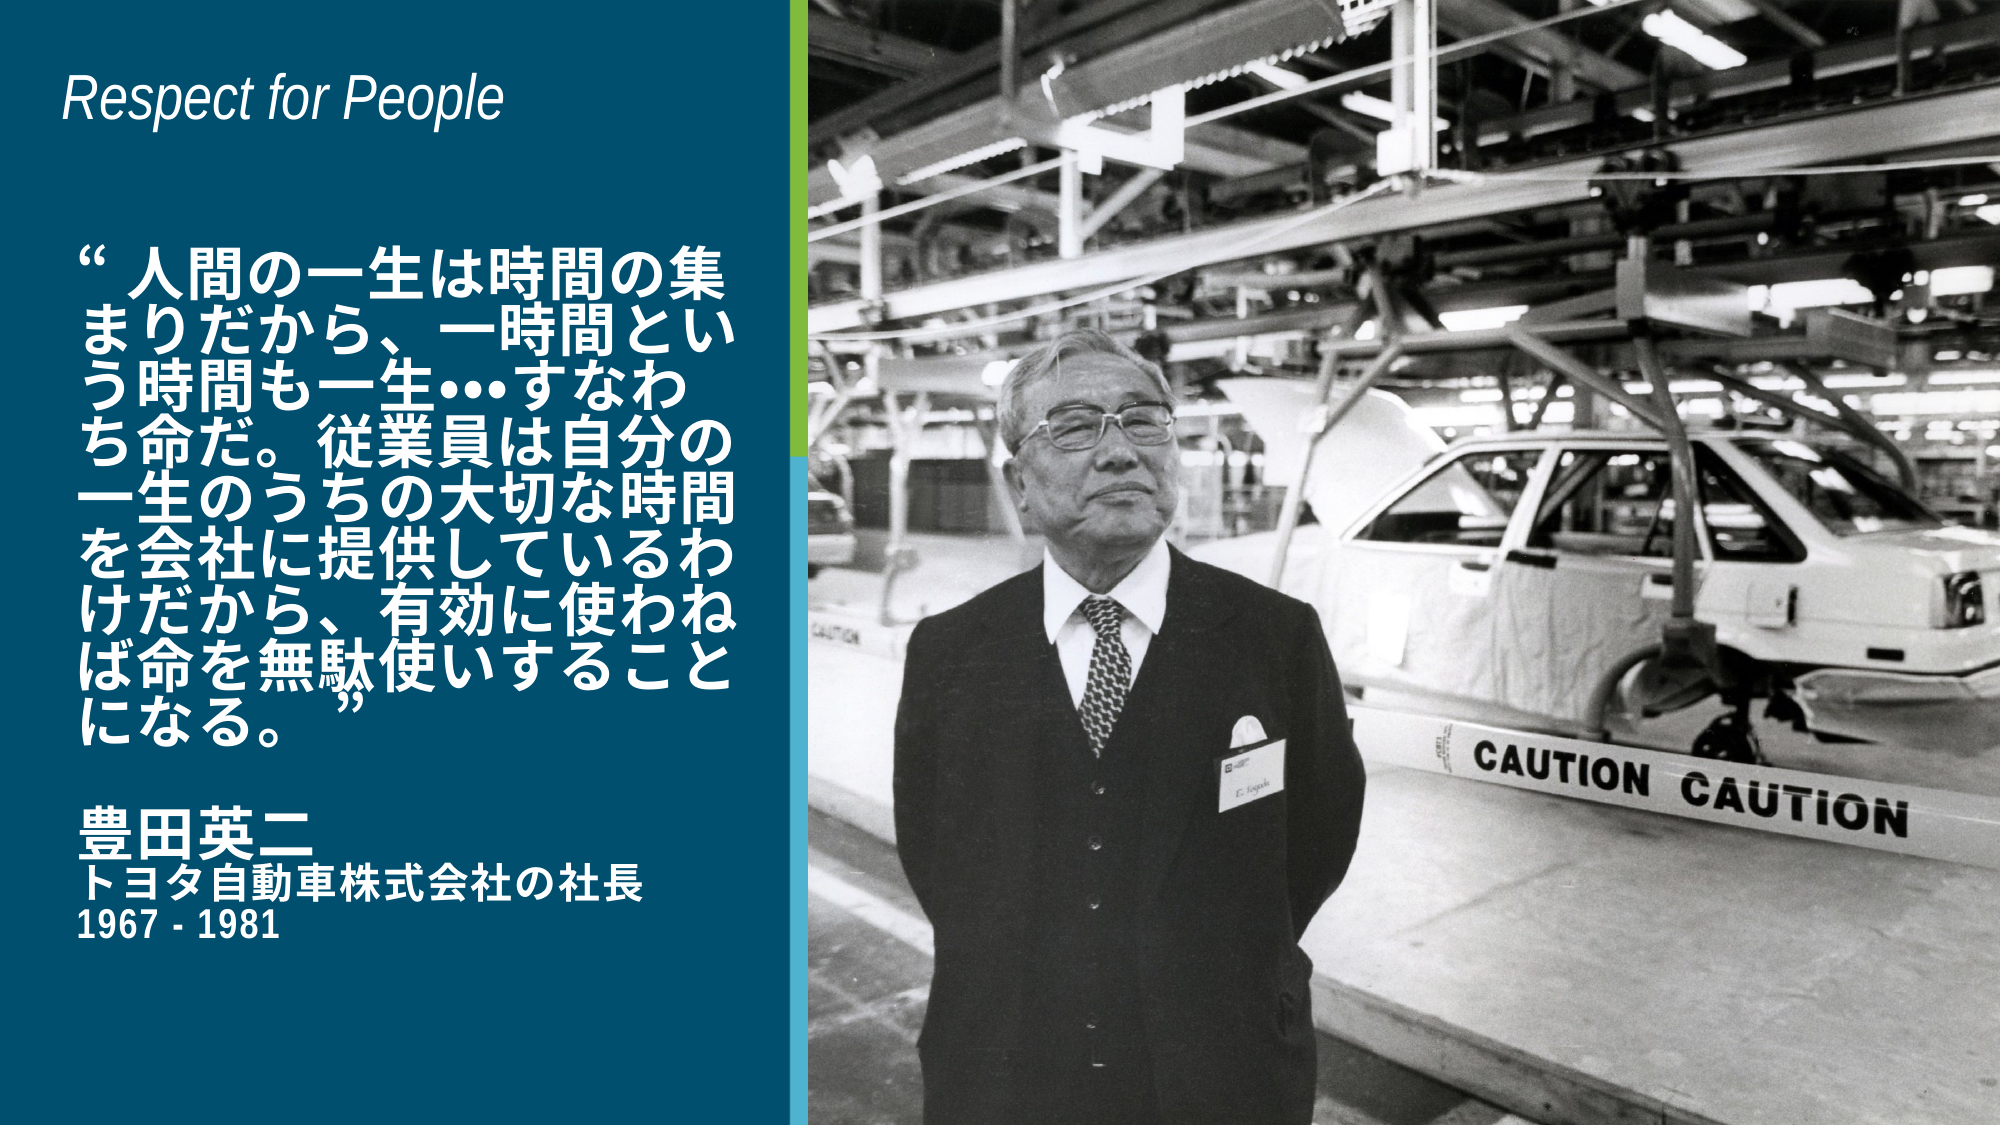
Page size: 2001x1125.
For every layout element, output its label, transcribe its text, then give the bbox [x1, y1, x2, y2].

list Respect for People [46, 41, 747, 140]
picture [807, 0, 2000, 1125]
title “人間の一生は時間の集まりだから、一時間という時間も一生・・・すなわち命だ。従業員は自分の一生のうちの大切な時間を会社に提供しているわけだから、有効に使わねば命を無駄使いすることになる。 ” 豊田英二 トヨタ自動車株式会社の社長 1967 - 1981 [61, 175, 763, 1023]
